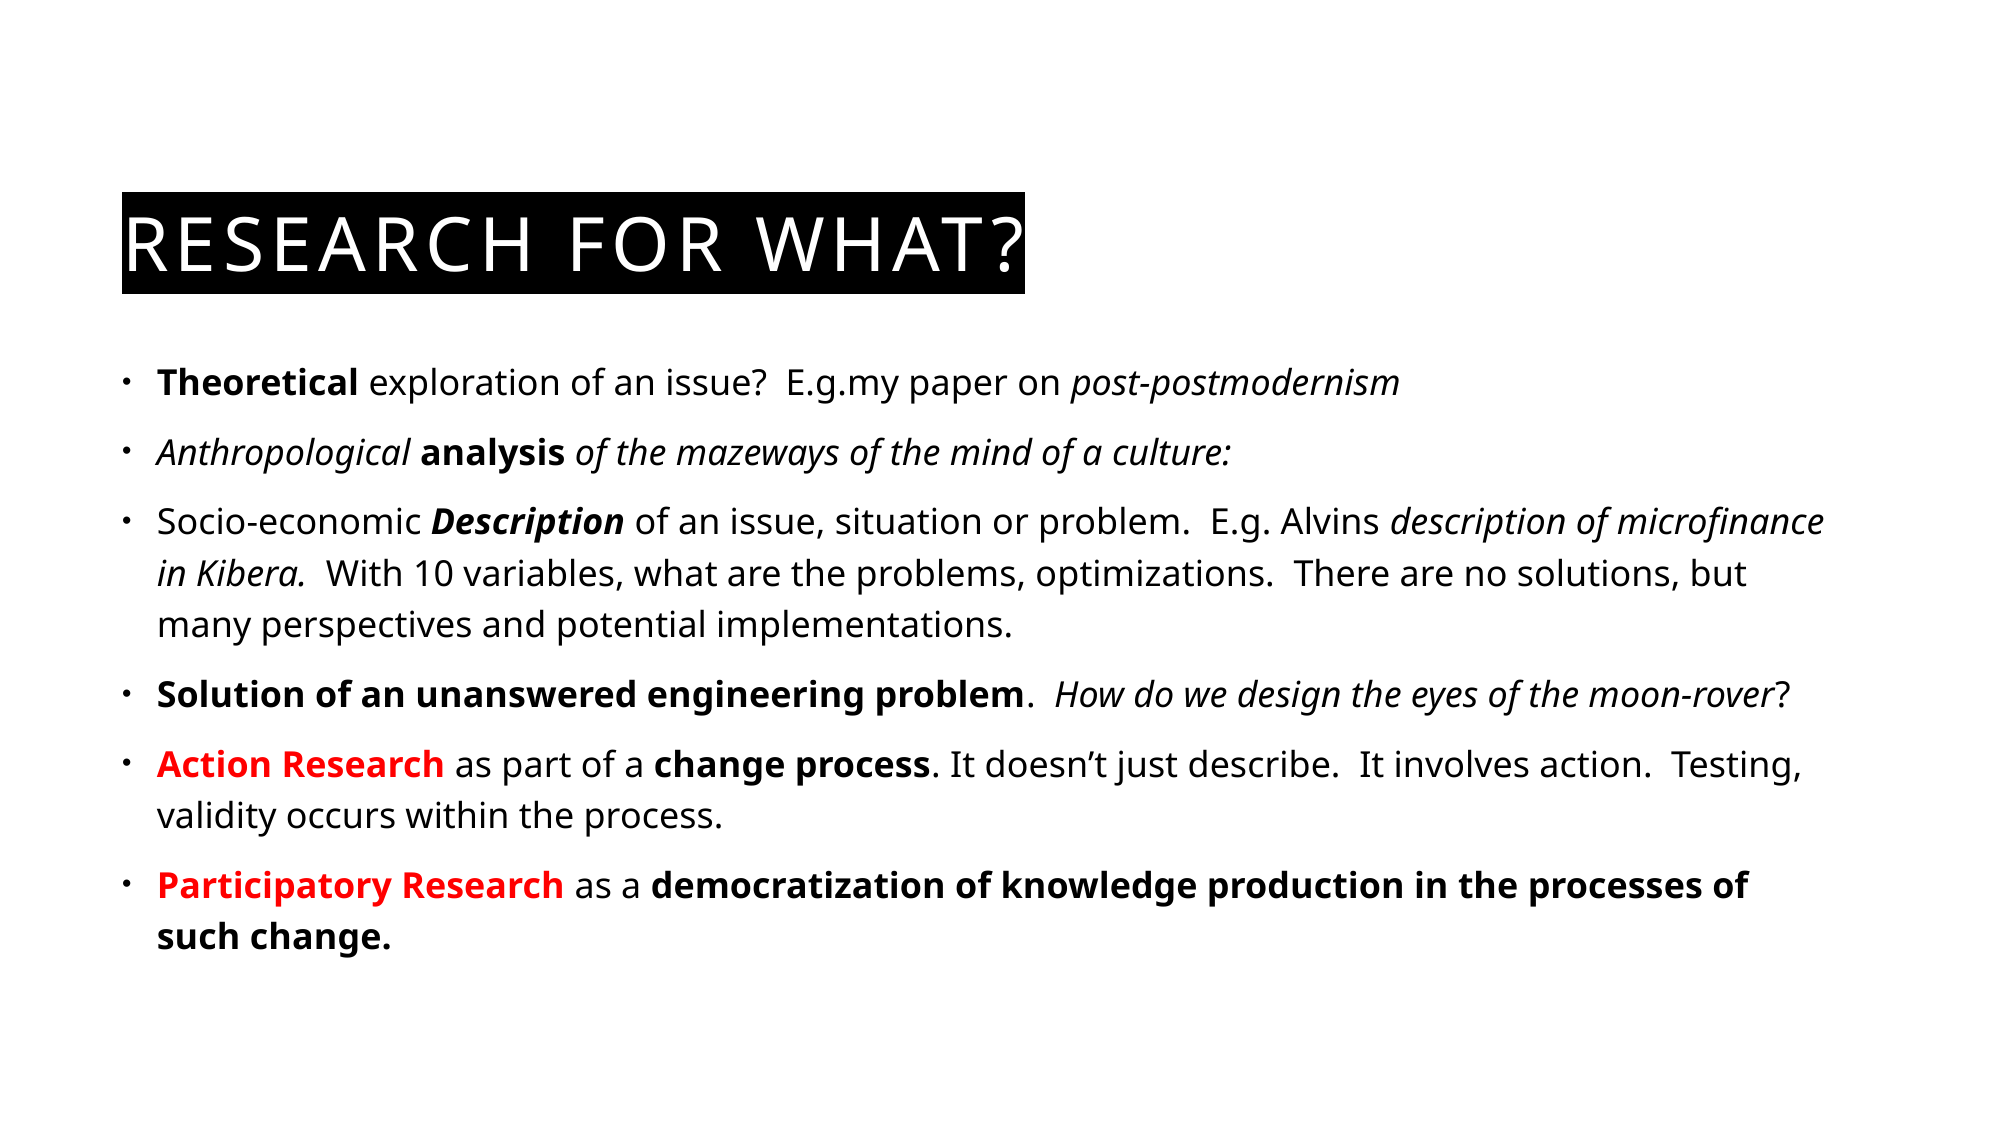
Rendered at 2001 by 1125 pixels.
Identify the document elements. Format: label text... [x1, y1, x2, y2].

list Theoretical exploration of an issue? E.g.my paper on post-postmodernism Anthropological analysis of the mazeways of the mind of a culture: Socio-economic Description of an issue, situation or problem. E.g. Alvins description of microfinance in Kibera. With 10 variables, what are the problems, optimizations. There are no solutions, but many perspectives and potential implementations. Solution of an unanswered engineering problem. How do we design the eyes of the moon-rover? Action Research as part of a change process. It doesn’t just describe. It involves action. Testing, validity occurs within the process. Participatory Research as a democratization of knowledge production in the processes of such change. [107, 343, 1850, 975]
title REsearch for What? [107, 106, 1850, 295]
